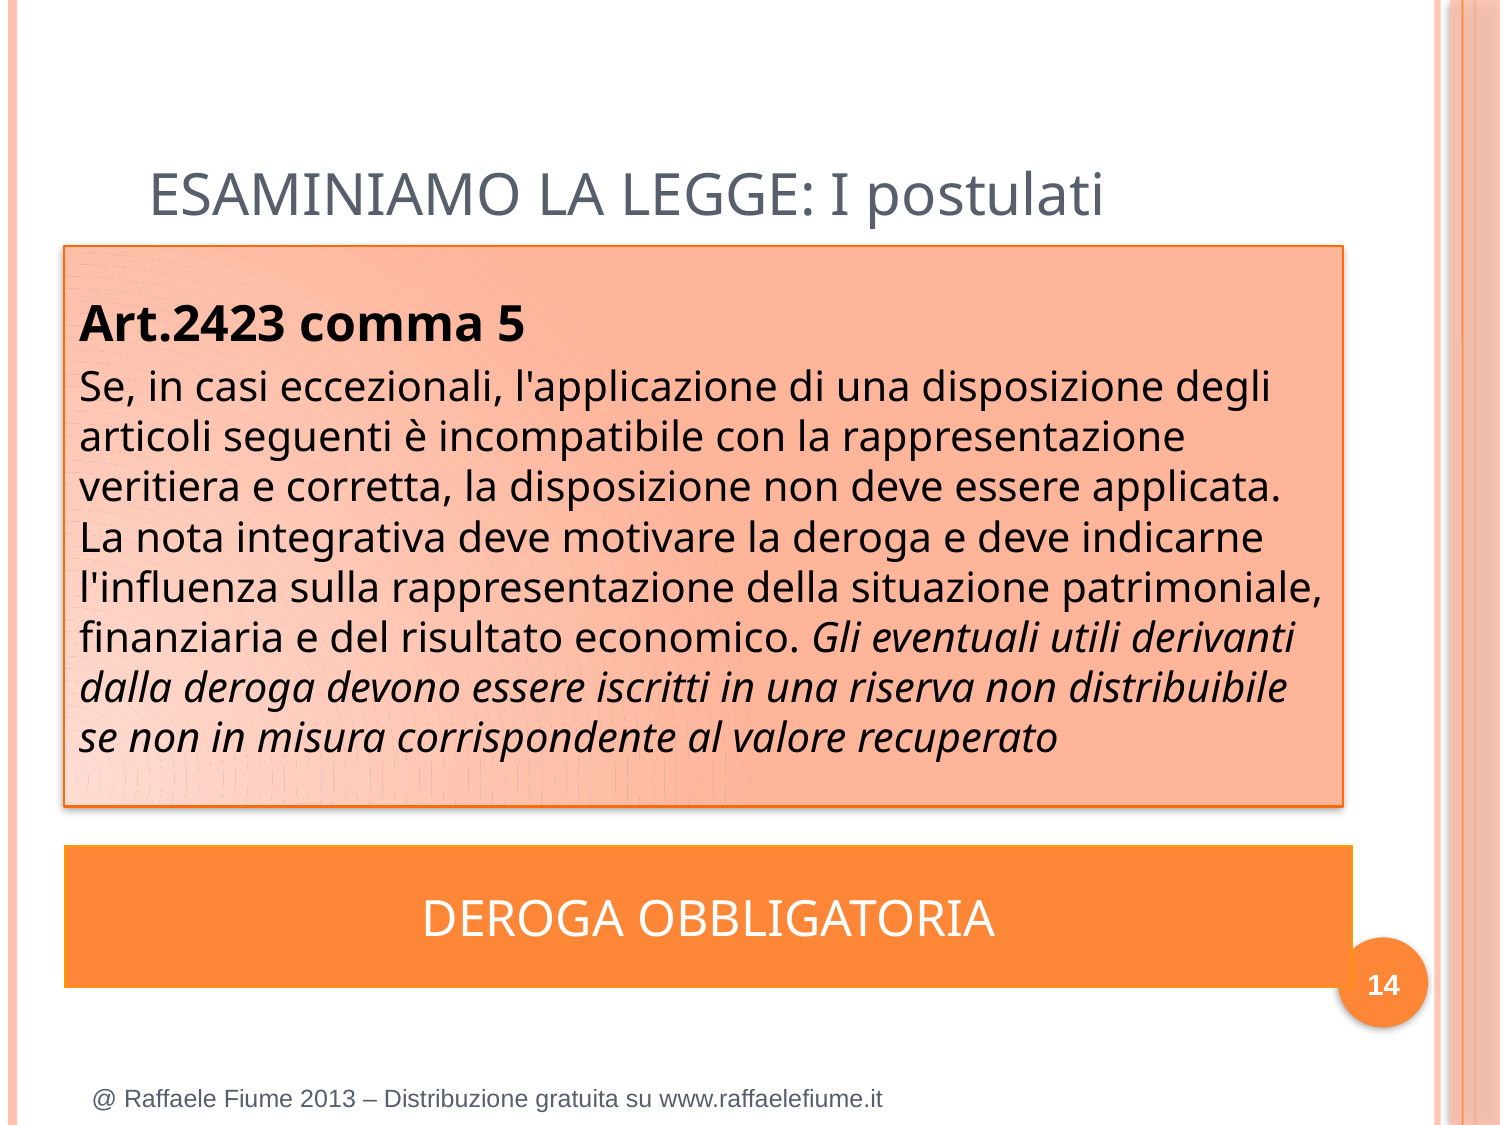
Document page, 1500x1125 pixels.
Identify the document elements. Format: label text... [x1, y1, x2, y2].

title ESAMINIAMO LA LEGGE: I postulati [133, 121, 1446, 235]
text_box DEROGA OBBLIGATORIA [64, 846, 1353, 988]
text_box 14 [1333, 940, 1434, 1026]
text_box Art.2423 comma 5 Se, in casi eccezionali, l'applicazione di una disposizione degli articoli seguenti è incompatibile con la rappresentazione veritiera e corretta, la disposizione non deve essere applicata. La nota integrativa deve motivare la deroga e deve indicarne l'influenza sulla rappresentazione della situazione patrimoniale, finanziaria e del risultato economico. Gli eventuali utili derivanti dalla deroga devono essere iscritti in una riserva non distribuibile se non in misura corrispondente al valore recuperato [63, 245, 1344, 808]
